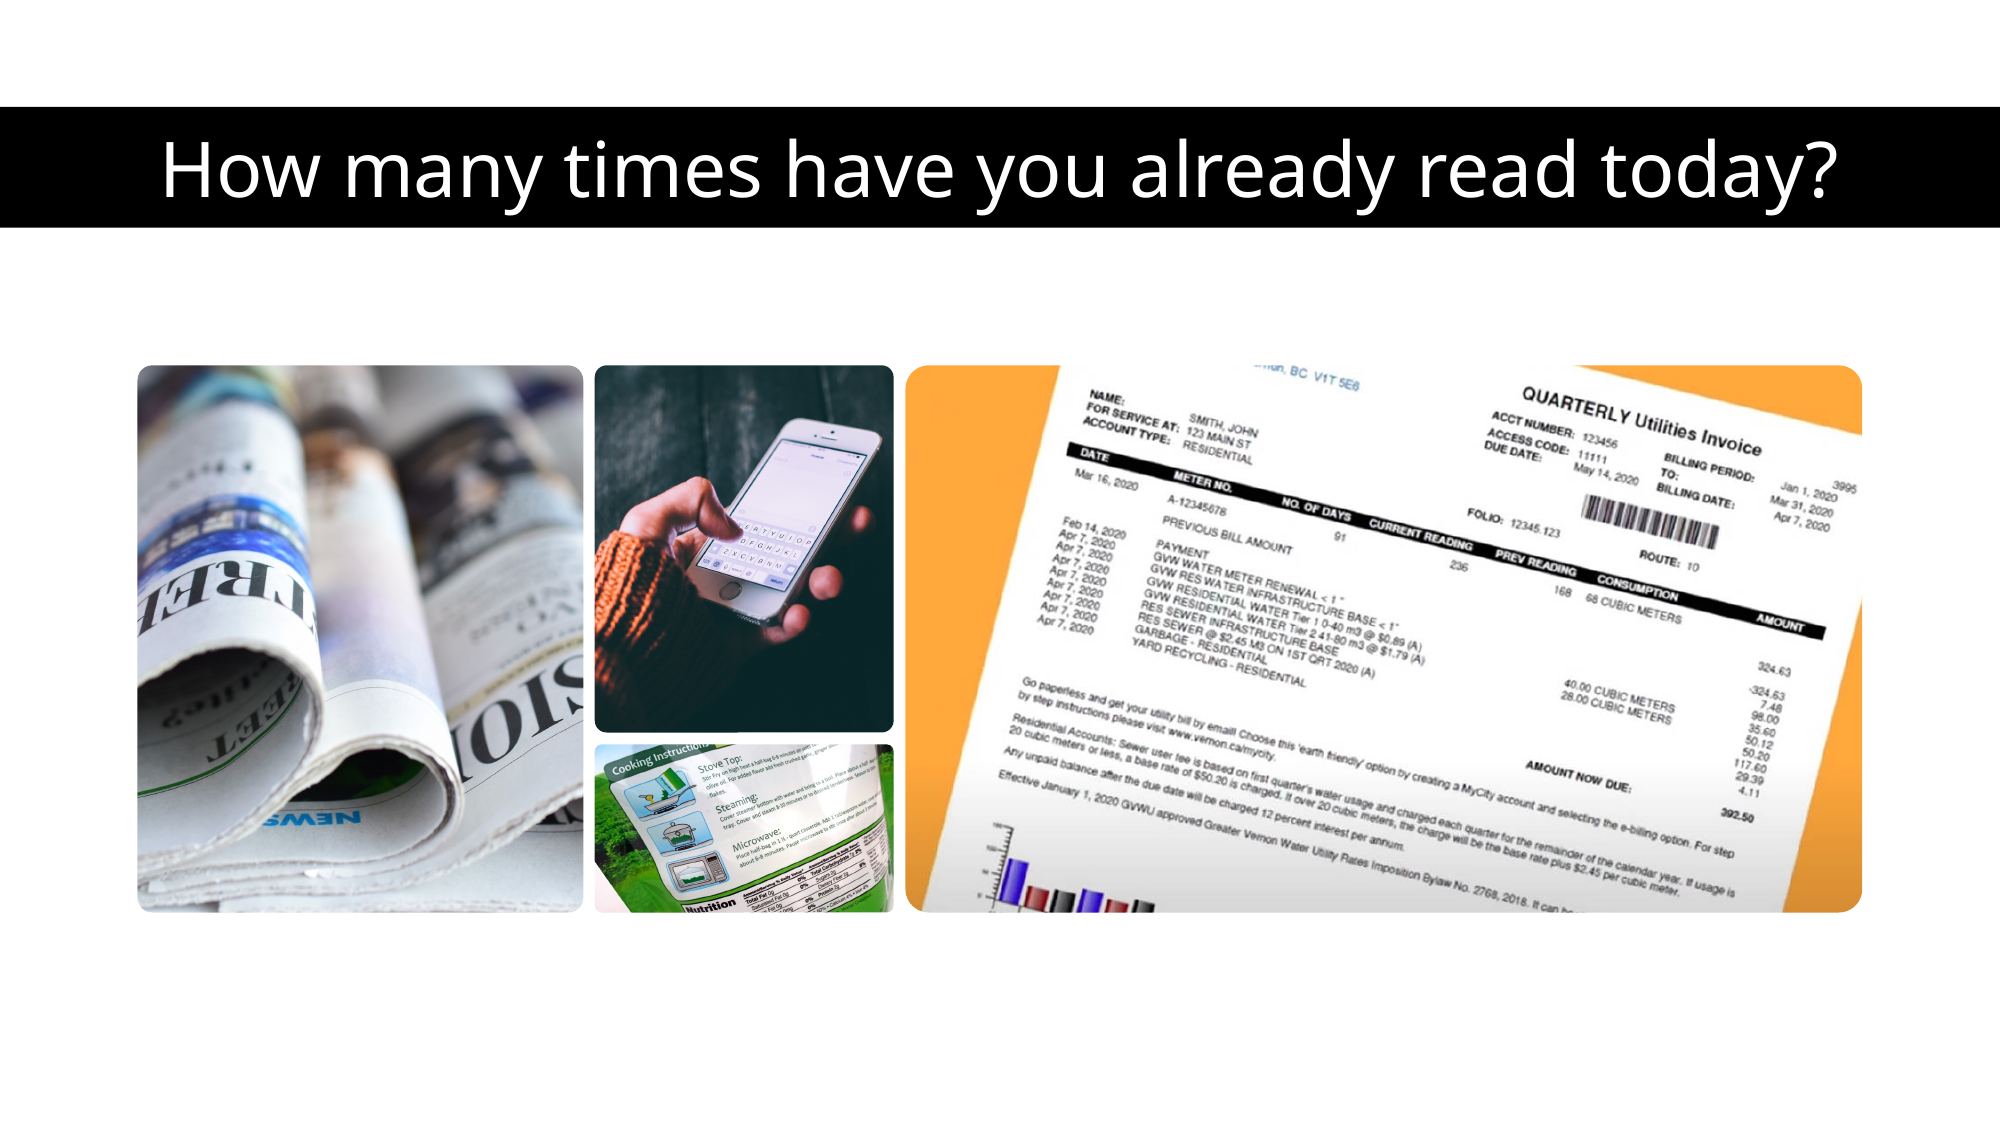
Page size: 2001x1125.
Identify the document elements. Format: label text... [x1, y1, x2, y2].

picture [905, 365, 1863, 913]
picture [137, 365, 584, 913]
picture [594, 365, 894, 733]
picture [594, 744, 894, 913]
title How many times have you already read today? [137, 110, 1863, 228]
text_box [0, 106, 2000, 229]
